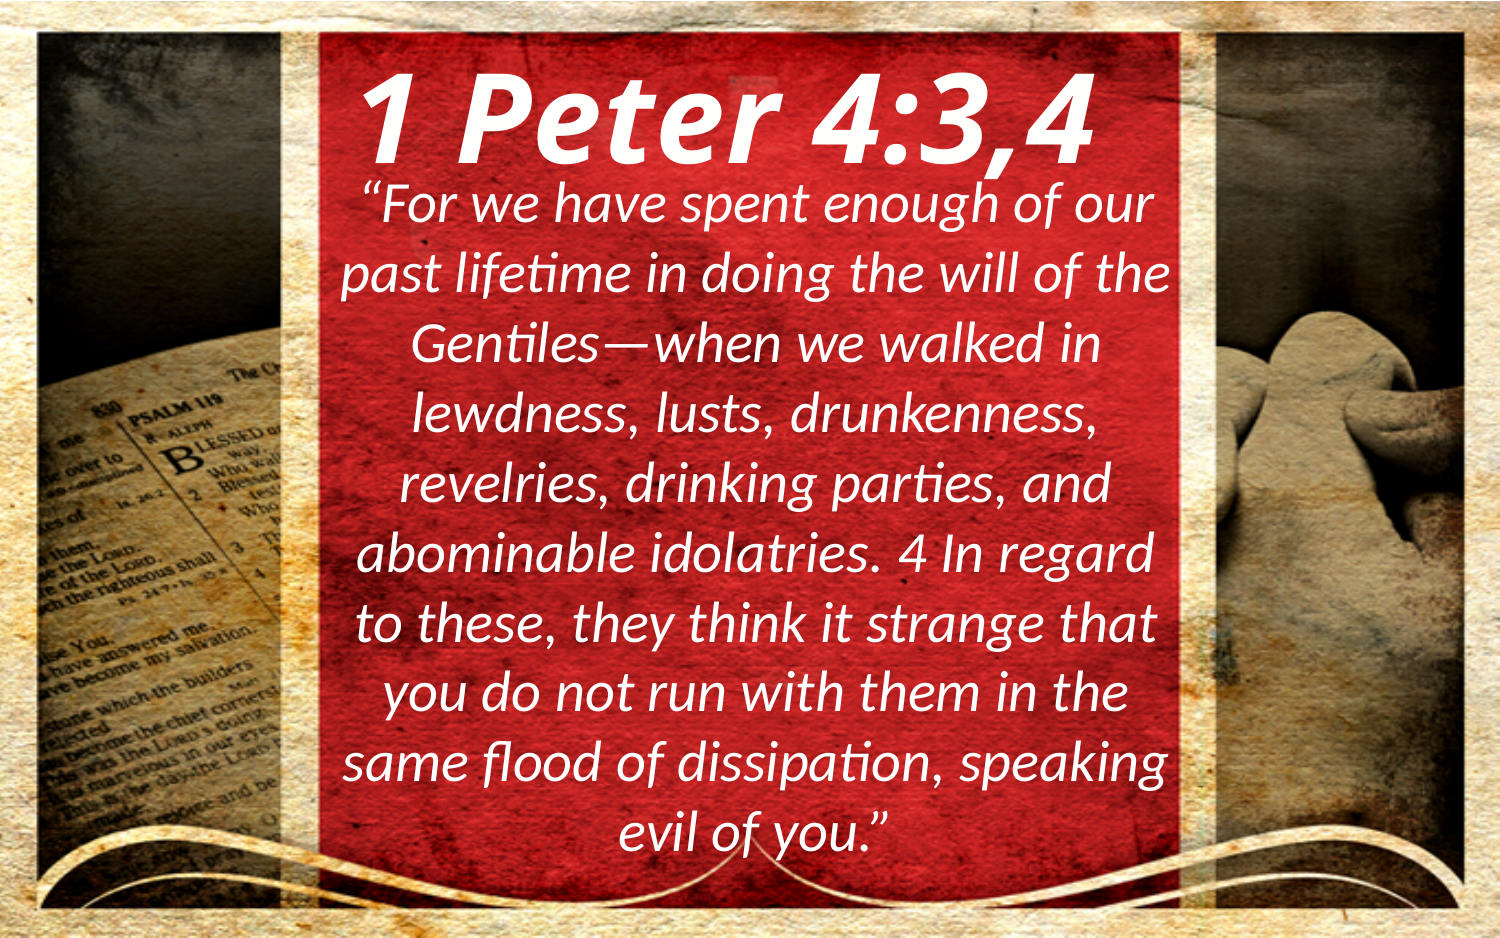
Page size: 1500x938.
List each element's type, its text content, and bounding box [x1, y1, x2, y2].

picture [0, 1, 1500, 938]
text_box 1 Peter 4:3,4 [0, 31, 1475, 196]
list “For we have spent enough of our past lifetime in doing the will of the Gentiles—when we walked in lewdness, lusts, drunkenness, revelries, drinking parties, and abominable idolatries. 4 In regard to these, they think it strange that you do not run with them in the same flood of dissipation, speaking evil of you.” [312, 196, 1200, 869]
